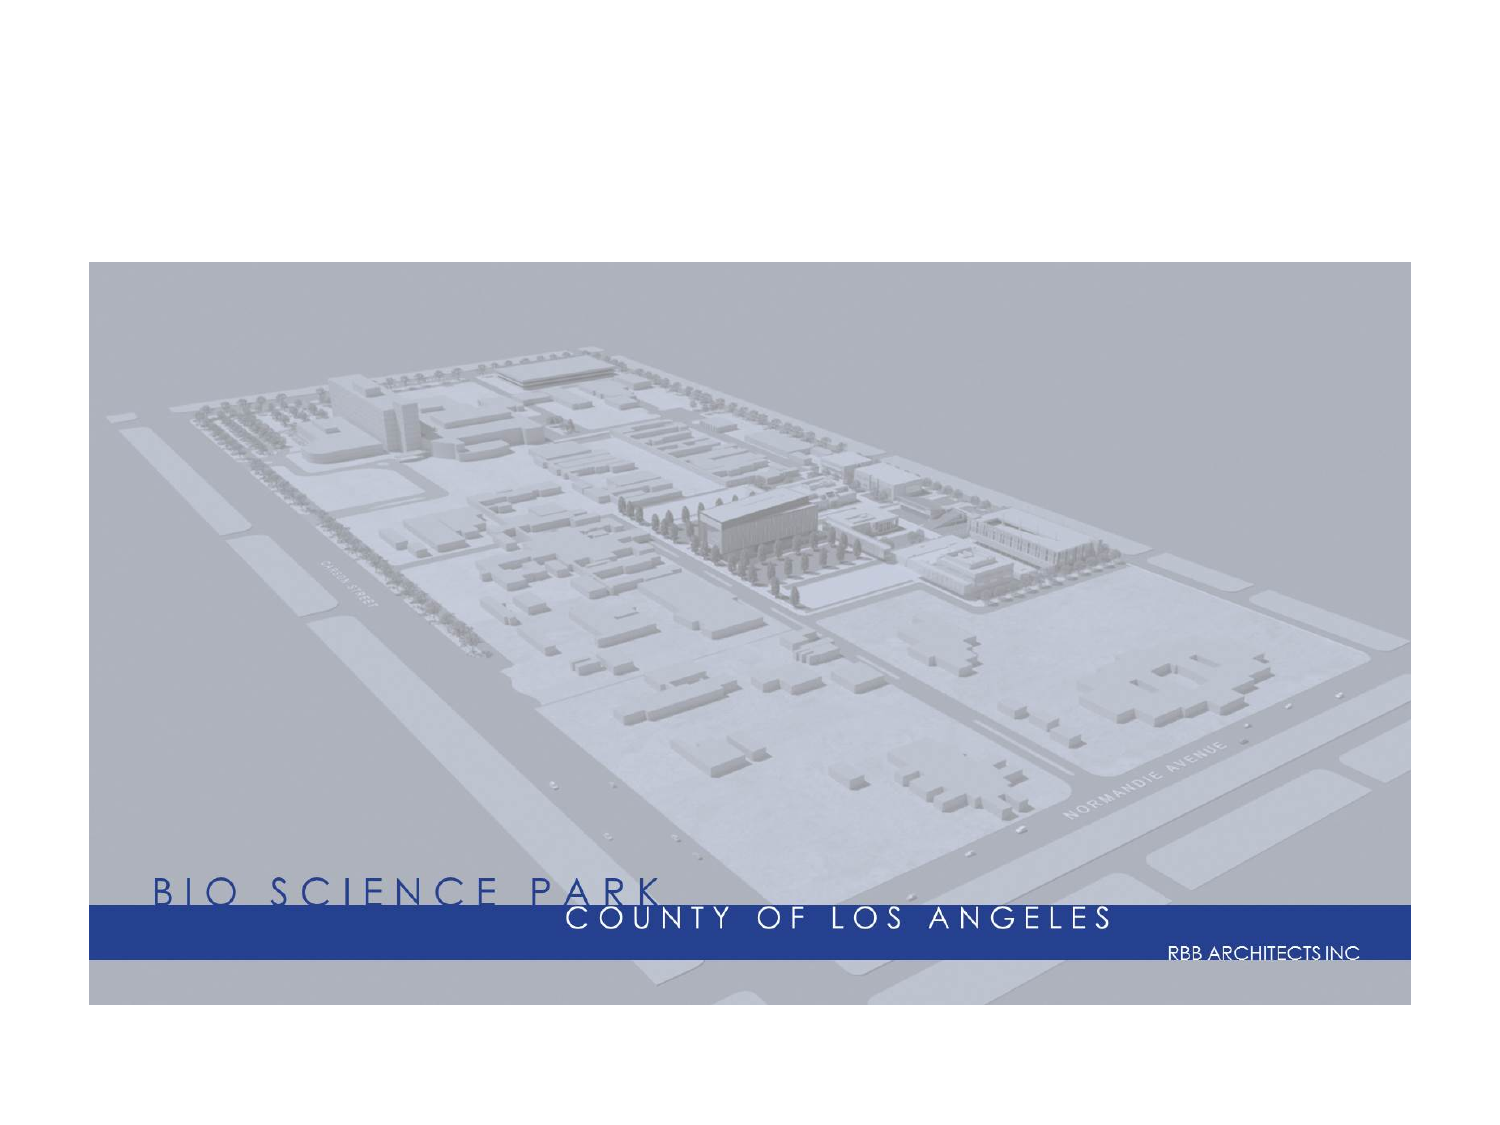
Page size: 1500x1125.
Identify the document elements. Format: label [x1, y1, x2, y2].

list [89, 262, 1411, 1006]
